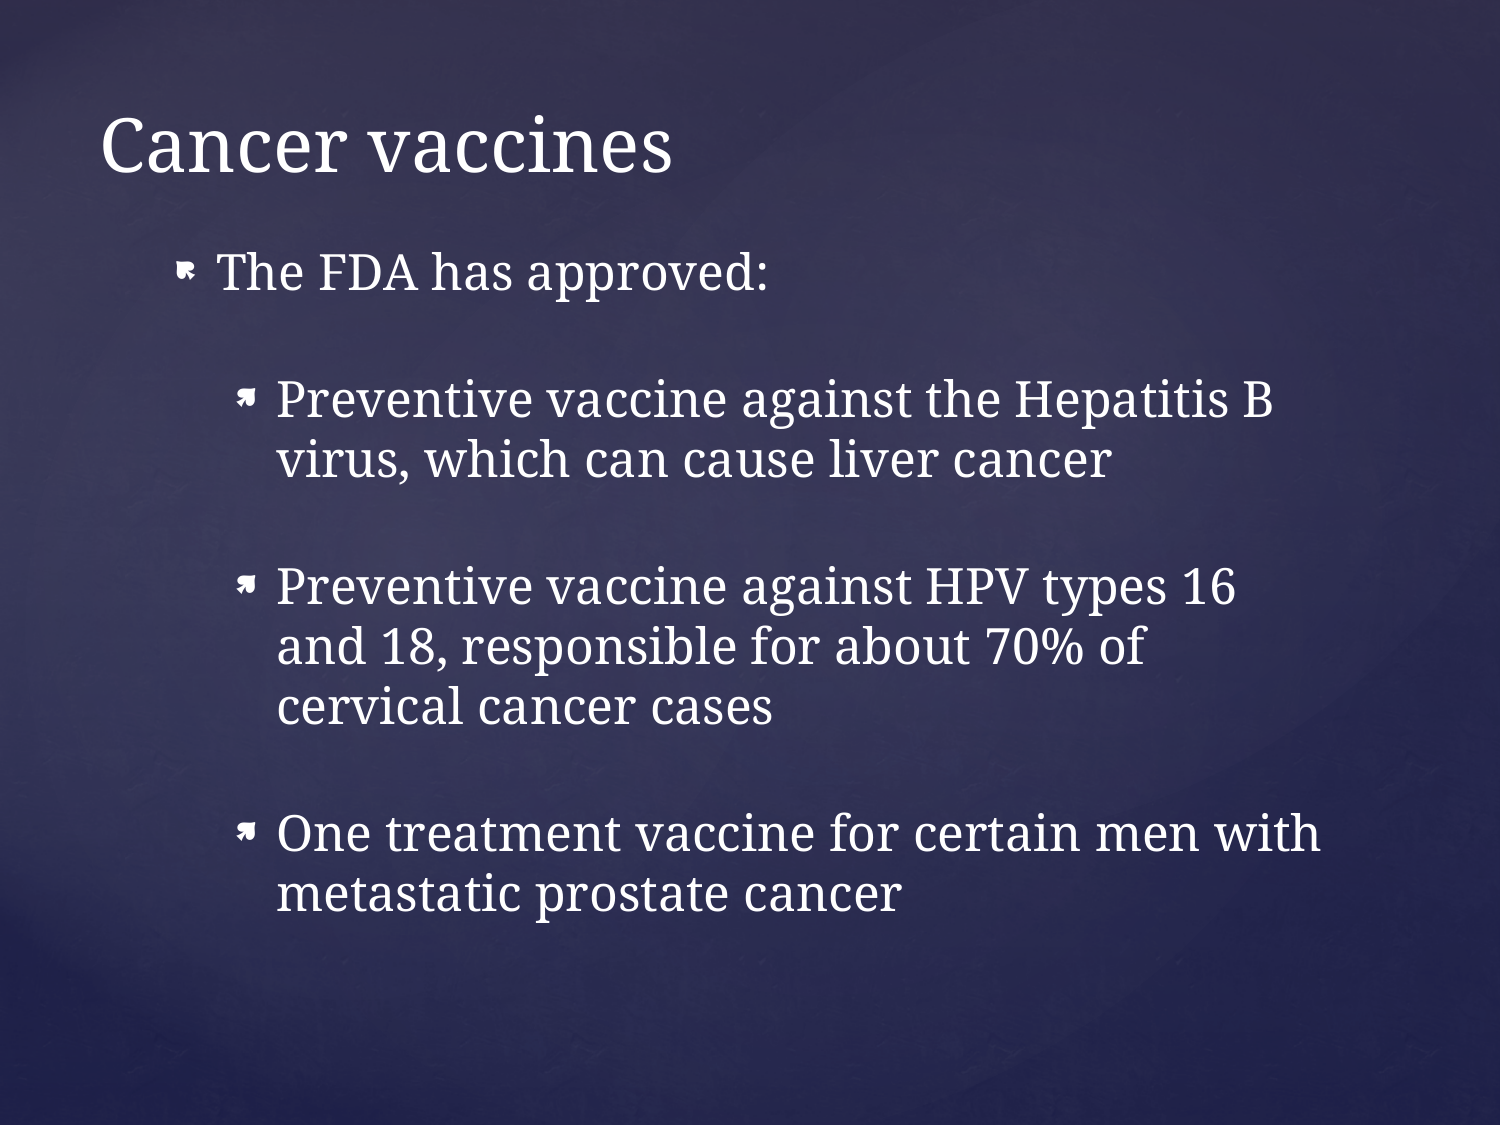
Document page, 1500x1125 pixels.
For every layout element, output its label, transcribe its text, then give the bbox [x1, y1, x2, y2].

title Cancer vaccines [84, 70, 1427, 196]
list The FDA has approved: Preventive vaccine against the Hepatitis B virus, which can cause liver cancer Preventive vaccine against HPV types 16 and 18, responsible for about 70% of cervical cancer cases One treatment vaccine for certain men with metastatic prostate cancer [156, 196, 1344, 967]
